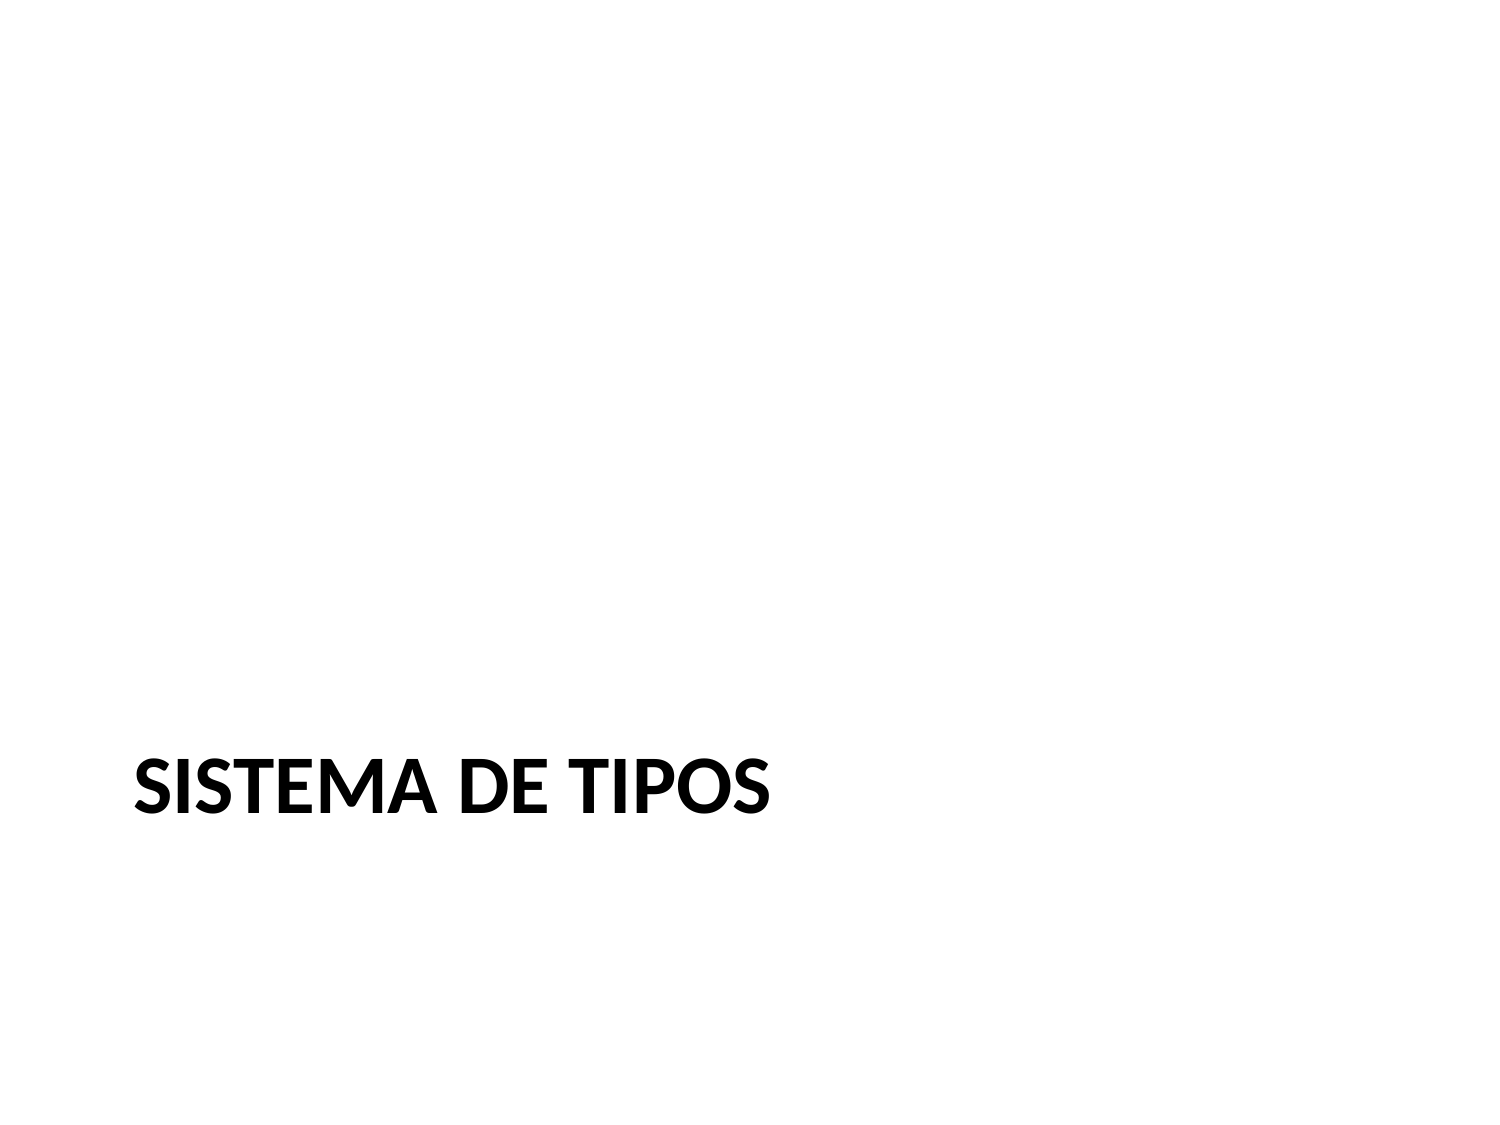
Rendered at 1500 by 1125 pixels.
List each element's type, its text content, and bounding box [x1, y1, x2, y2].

title Sistema de tipos [118, 722, 1394, 947]
